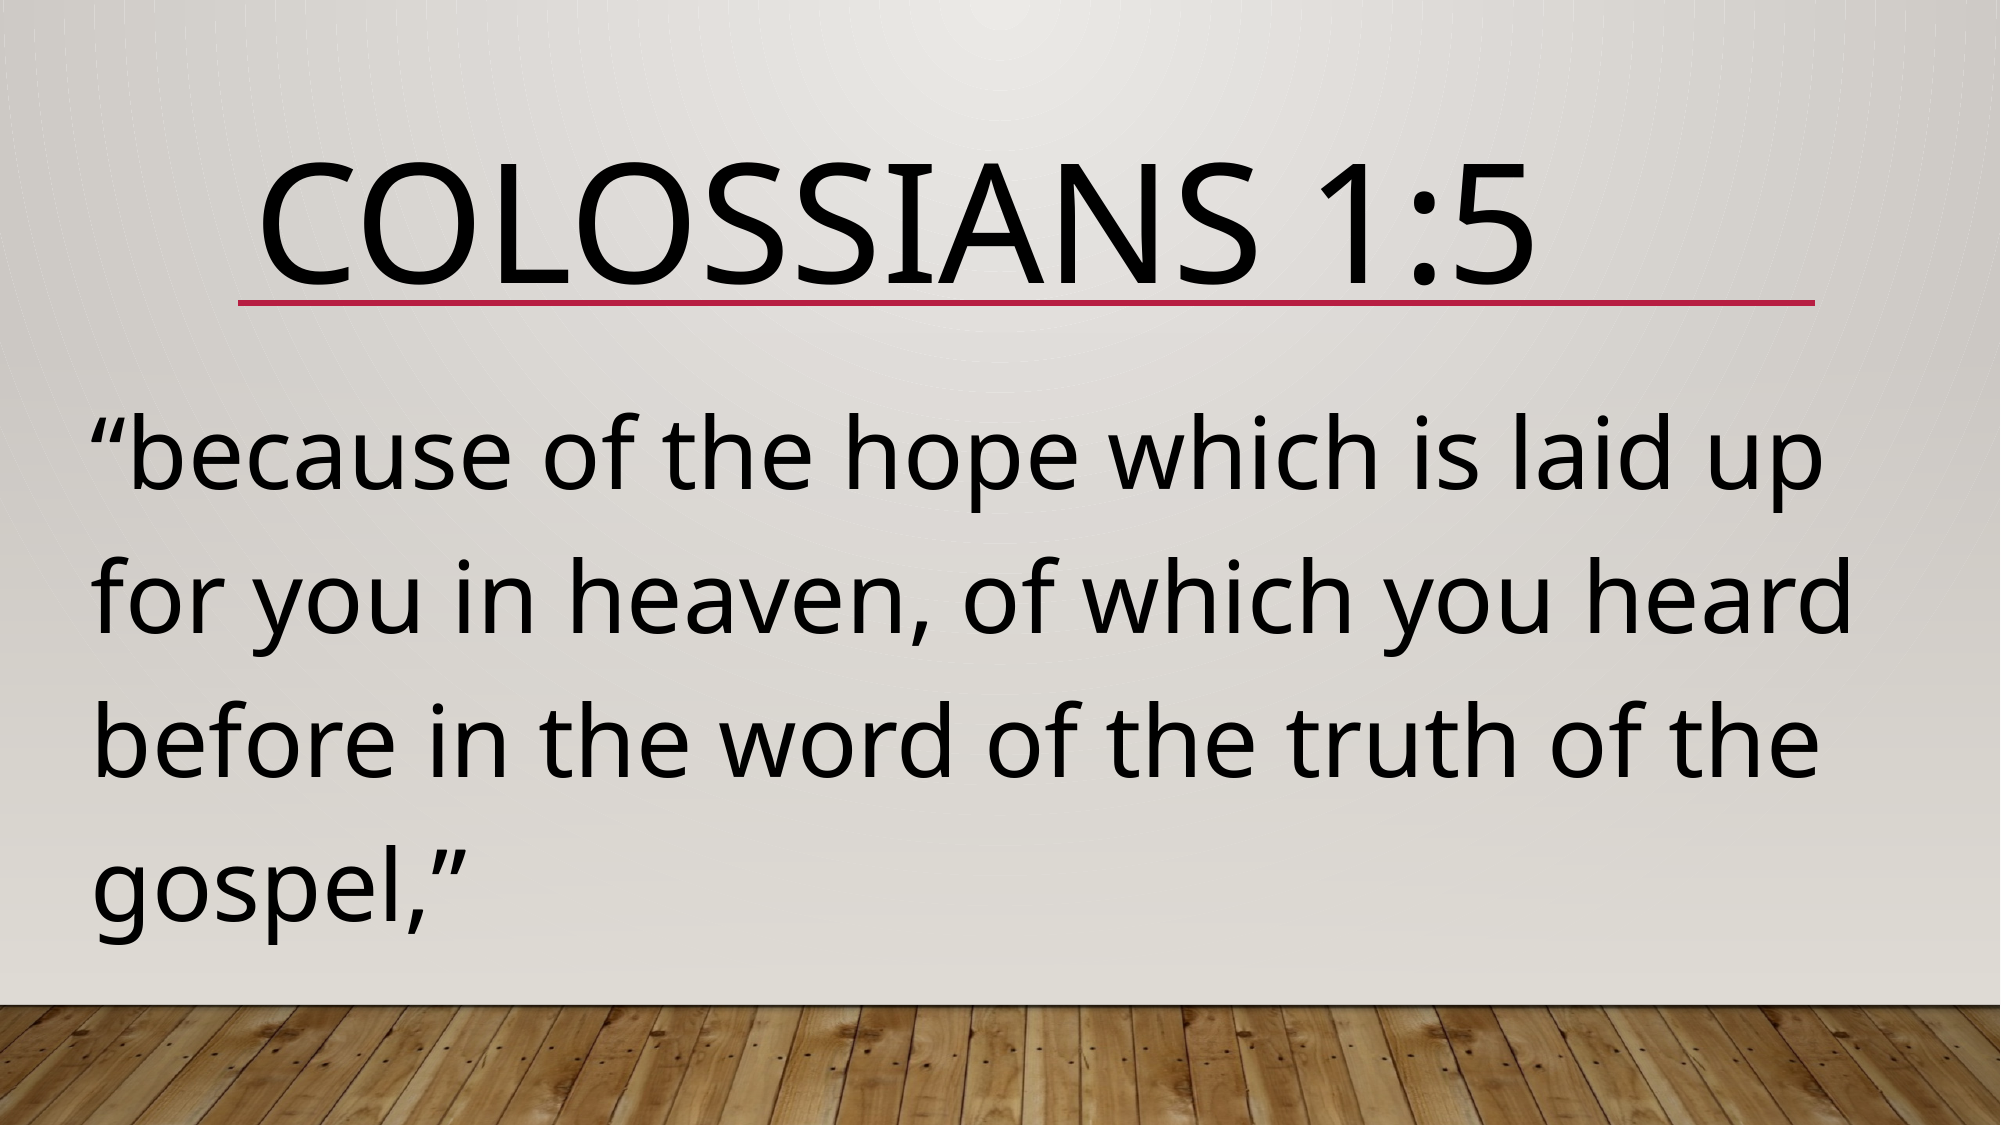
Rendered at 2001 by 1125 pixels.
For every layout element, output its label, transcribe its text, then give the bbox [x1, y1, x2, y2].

picture [0, 1005, 2000, 1125]
title Colossians 1:5 [238, 131, 1814, 305]
list “because of the hope which is laid up for you in heaven, of which you heard before in the word of the truth of the gospel,” [75, 358, 1906, 897]
